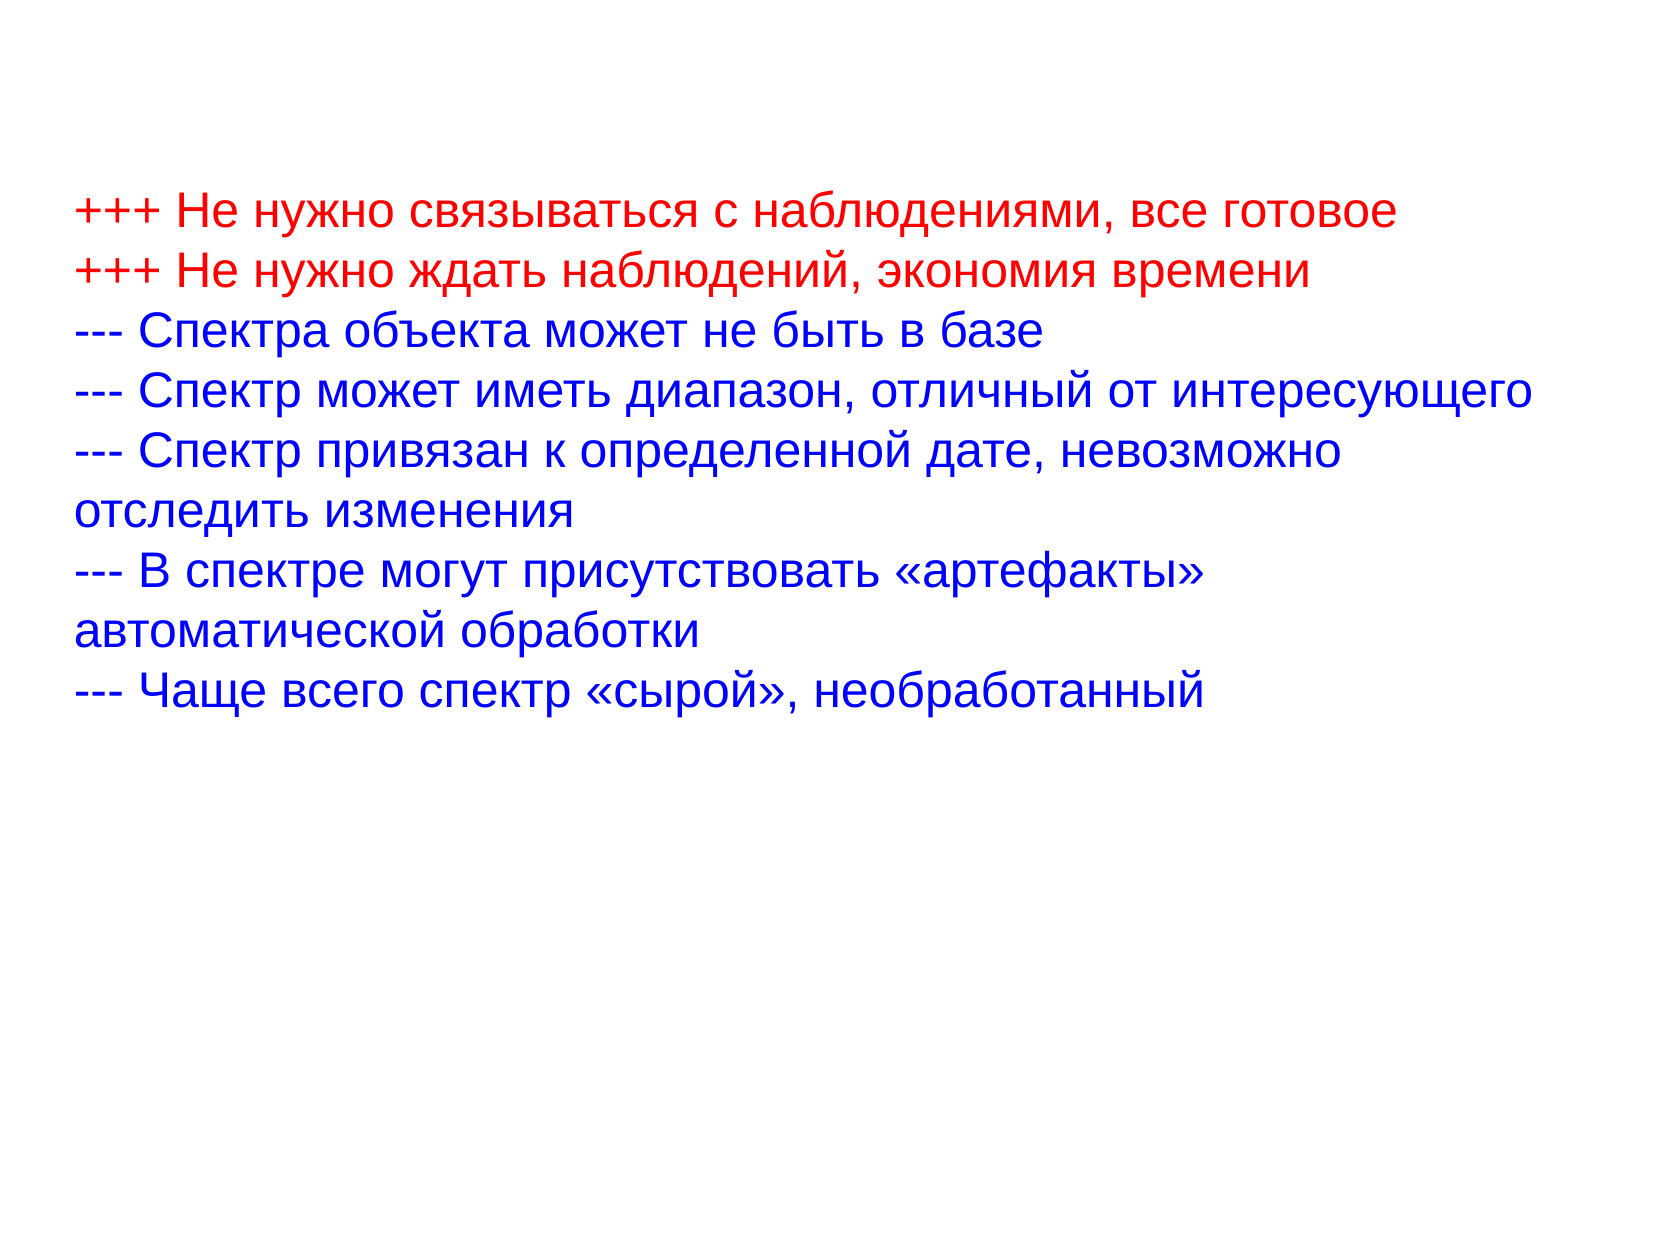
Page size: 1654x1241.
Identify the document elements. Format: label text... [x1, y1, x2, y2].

text_box +++ Не нужно связываться с наблюдениями, все готовое +++ Не нужно ждать наблюдений, экономия времени --- Спектра объекта может не быть в базе --- Спектр может иметь диапазон, отличный от интересующего --- Спектр привязан к определенной дате, невозможно отследить изменения --- В спектре могут присутствовать «артефакты» автоматической обработки --- Чаще всего спектр «сырой», необработанный [58, 170, 1595, 687]
